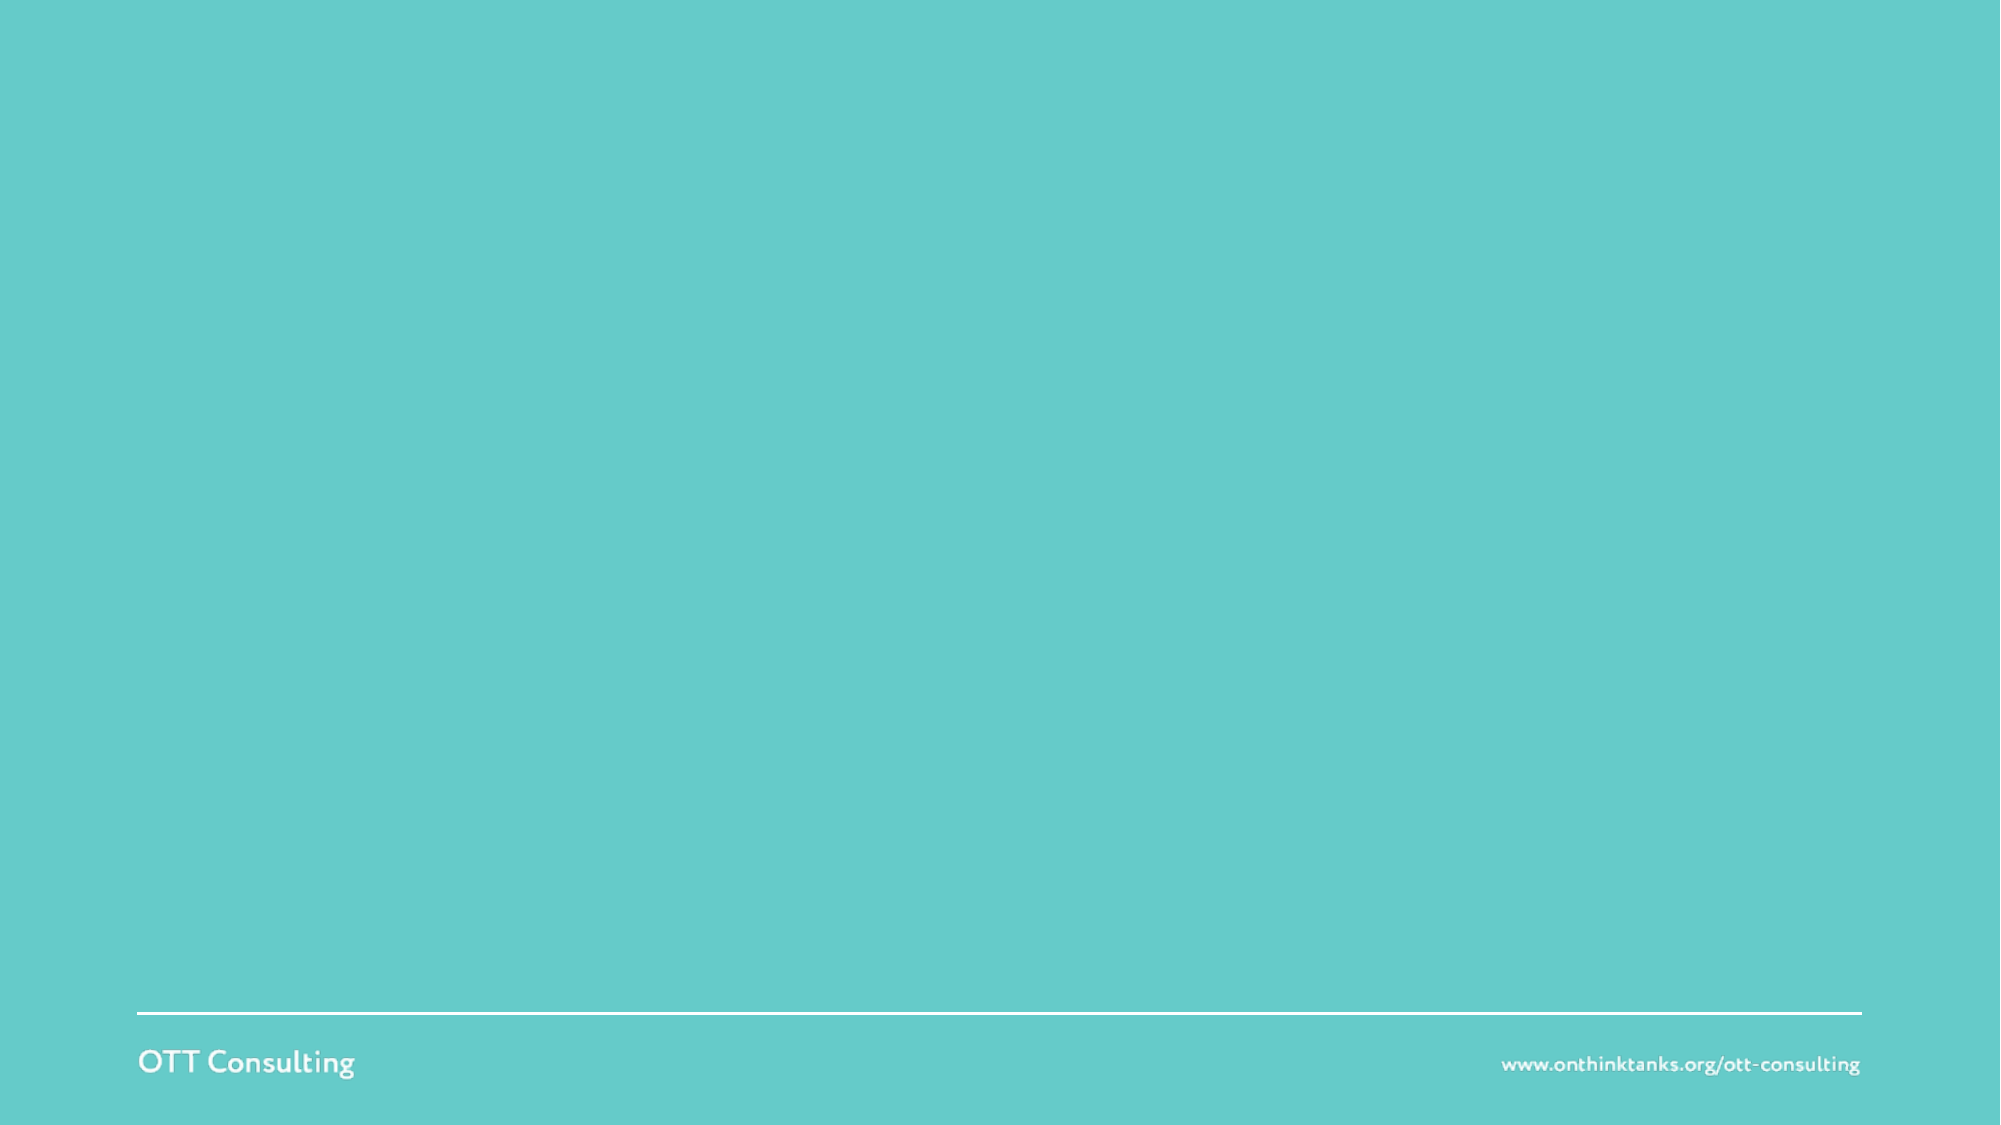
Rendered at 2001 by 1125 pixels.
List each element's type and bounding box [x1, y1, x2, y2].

picture [1499, 1054, 1863, 1078]
picture [137, 1048, 358, 1082]
